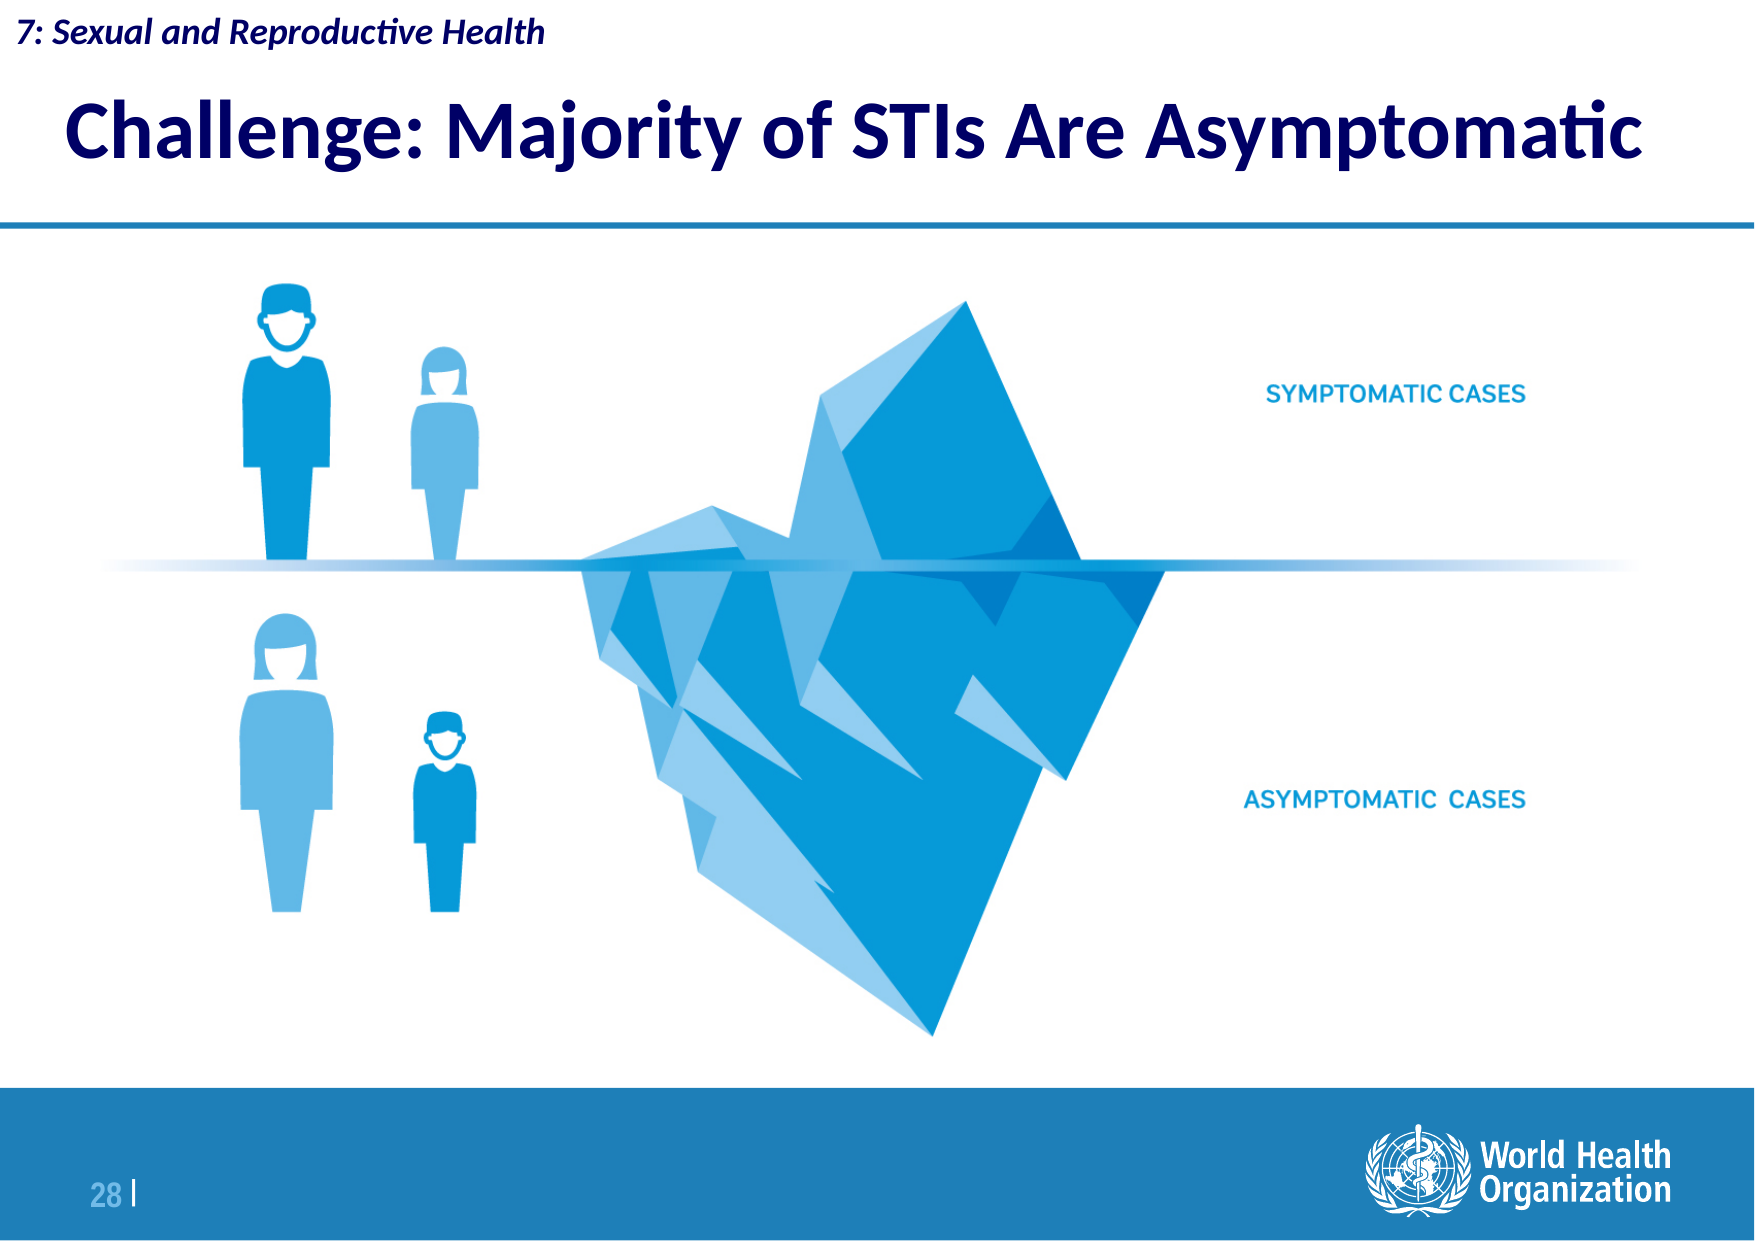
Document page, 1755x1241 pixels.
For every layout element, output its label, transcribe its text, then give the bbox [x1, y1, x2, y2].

text_box 7: Sexual and Reproductive Health [0, 0, 1755, 60]
text_box Challenge: Majority of STIs Are Asymptomatic [7, 86, 1703, 177]
picture [97, 247, 1643, 1079]
